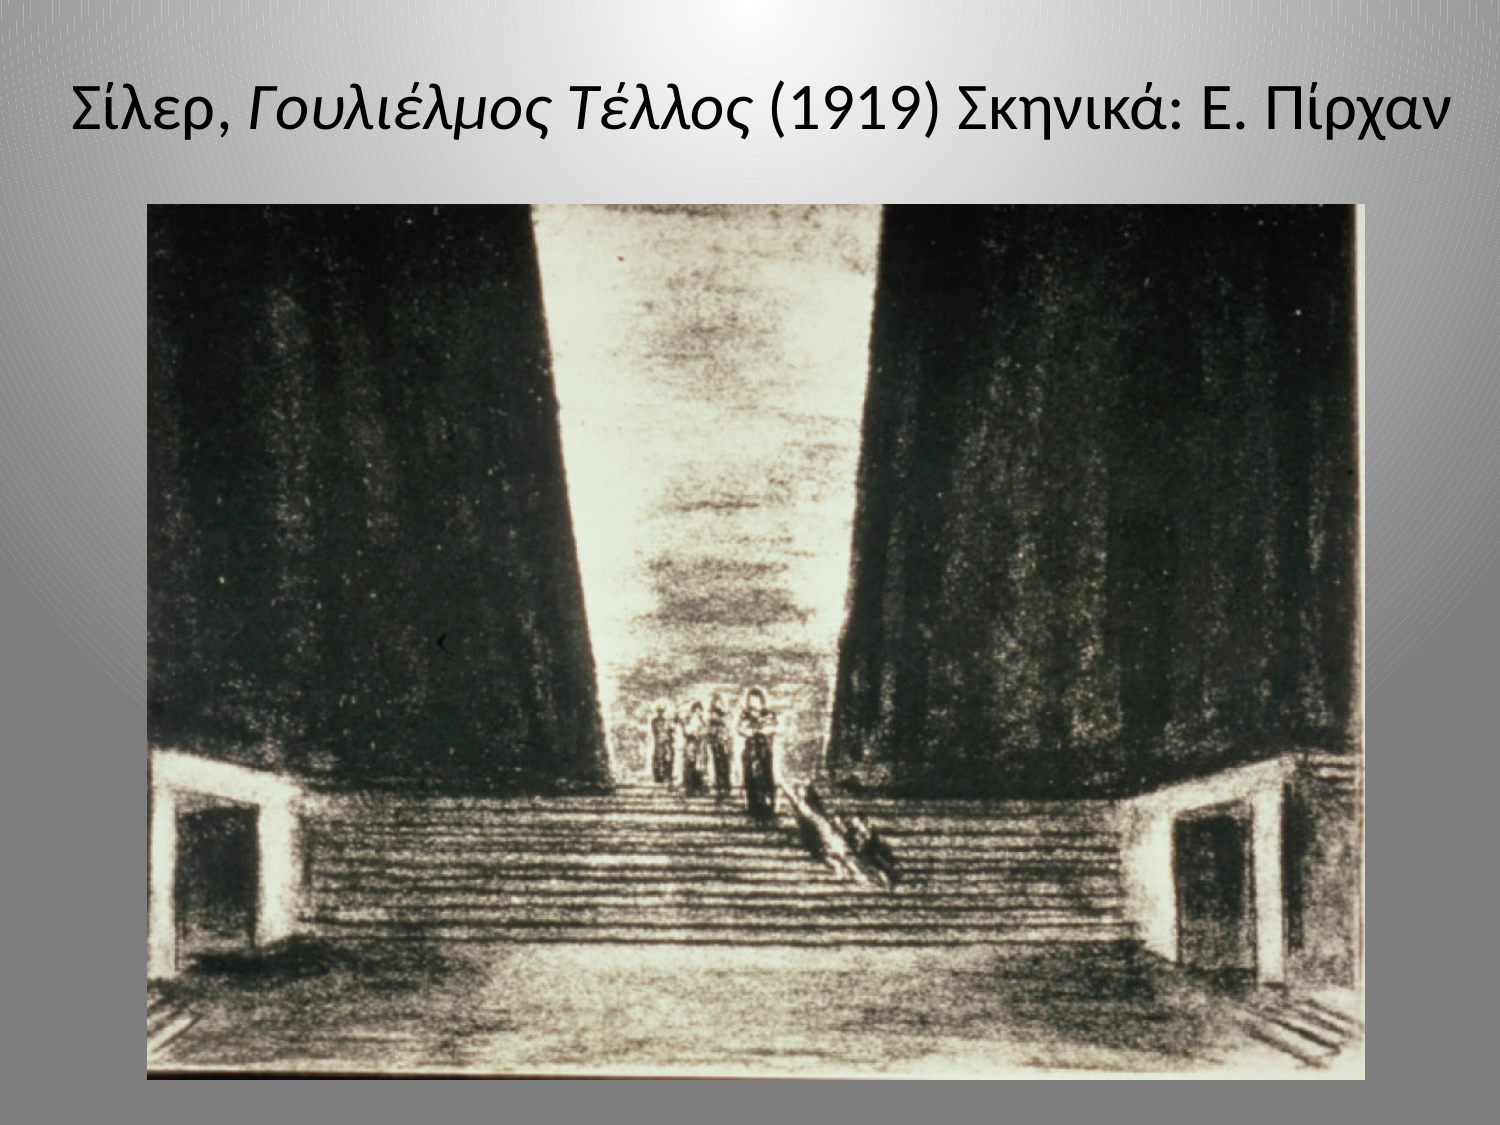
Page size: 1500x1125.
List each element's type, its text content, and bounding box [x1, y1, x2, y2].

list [147, 204, 1365, 1080]
title Σίλερ, Γουλιέλμος Τέλλος (1919) Σκηνικά: Ε. Πίρχαν [53, 45, 1471, 161]
